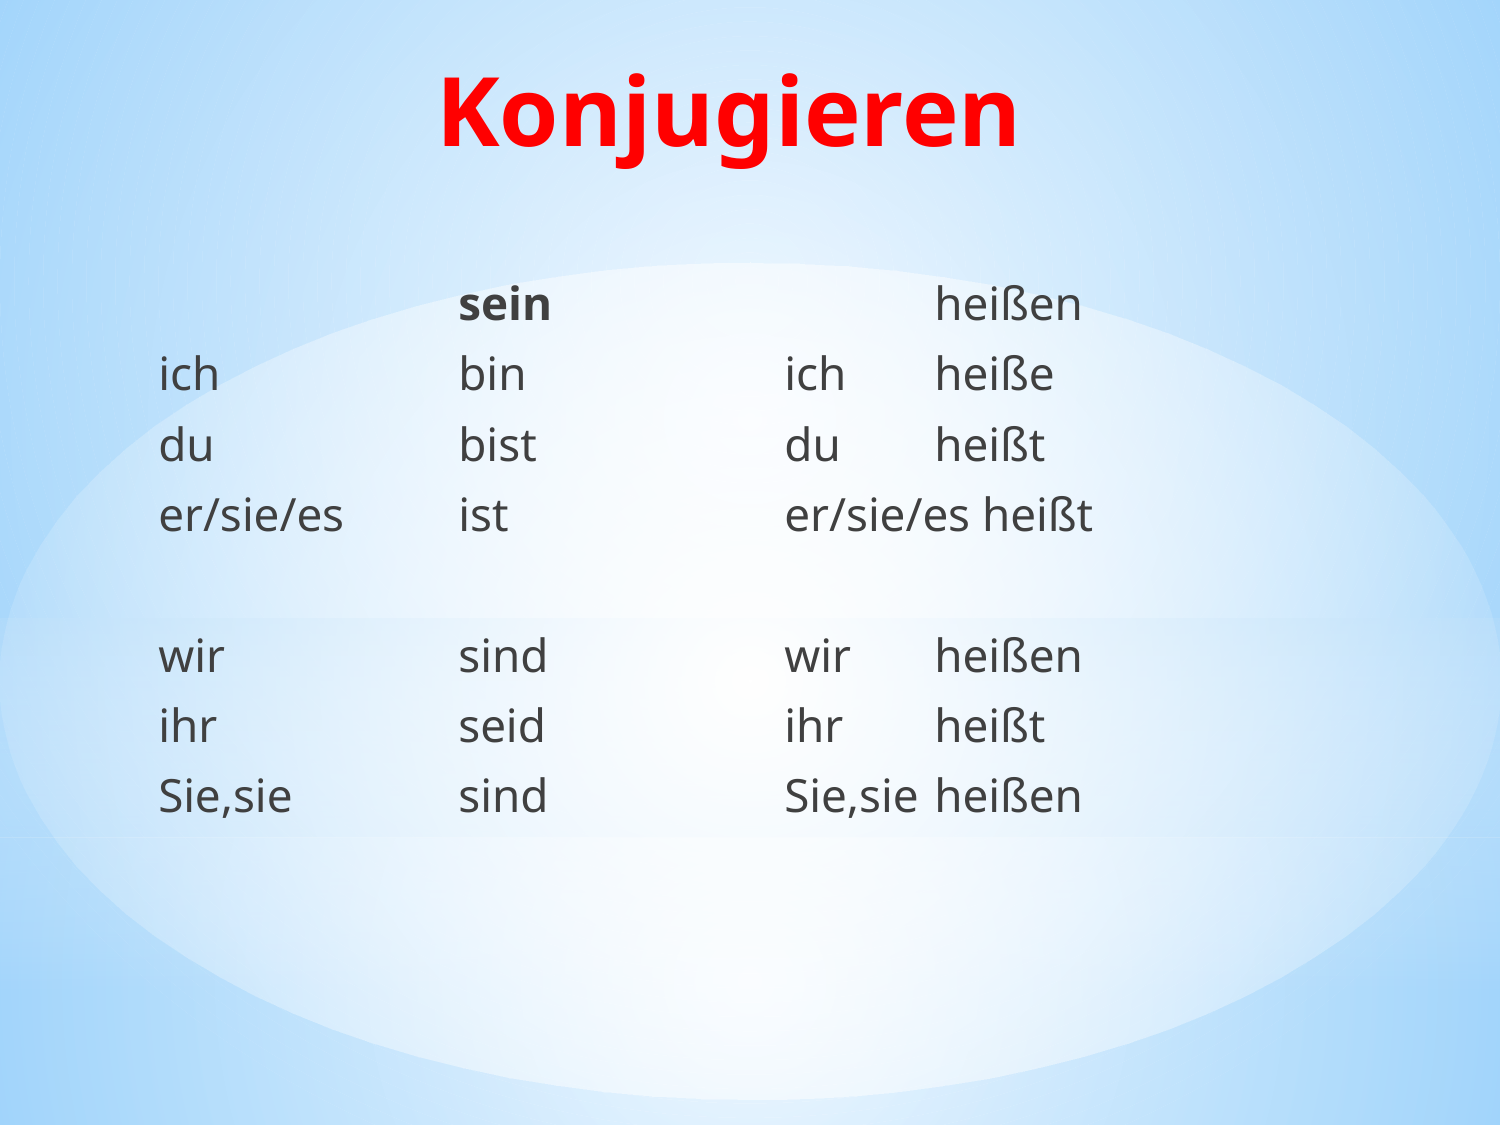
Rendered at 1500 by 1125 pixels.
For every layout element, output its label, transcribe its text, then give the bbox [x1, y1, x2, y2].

list heißen ich heiße du heißt er/sie/es heißt wir heißen ihr heißt Sie,sie heißen [761, 267, 1311, 838]
title Konjugieren [194, 42, 1264, 231]
list sein ich bin du bist er/sie/es ist wir sind ihr seid Sie,sie sind [135, 267, 685, 838]
